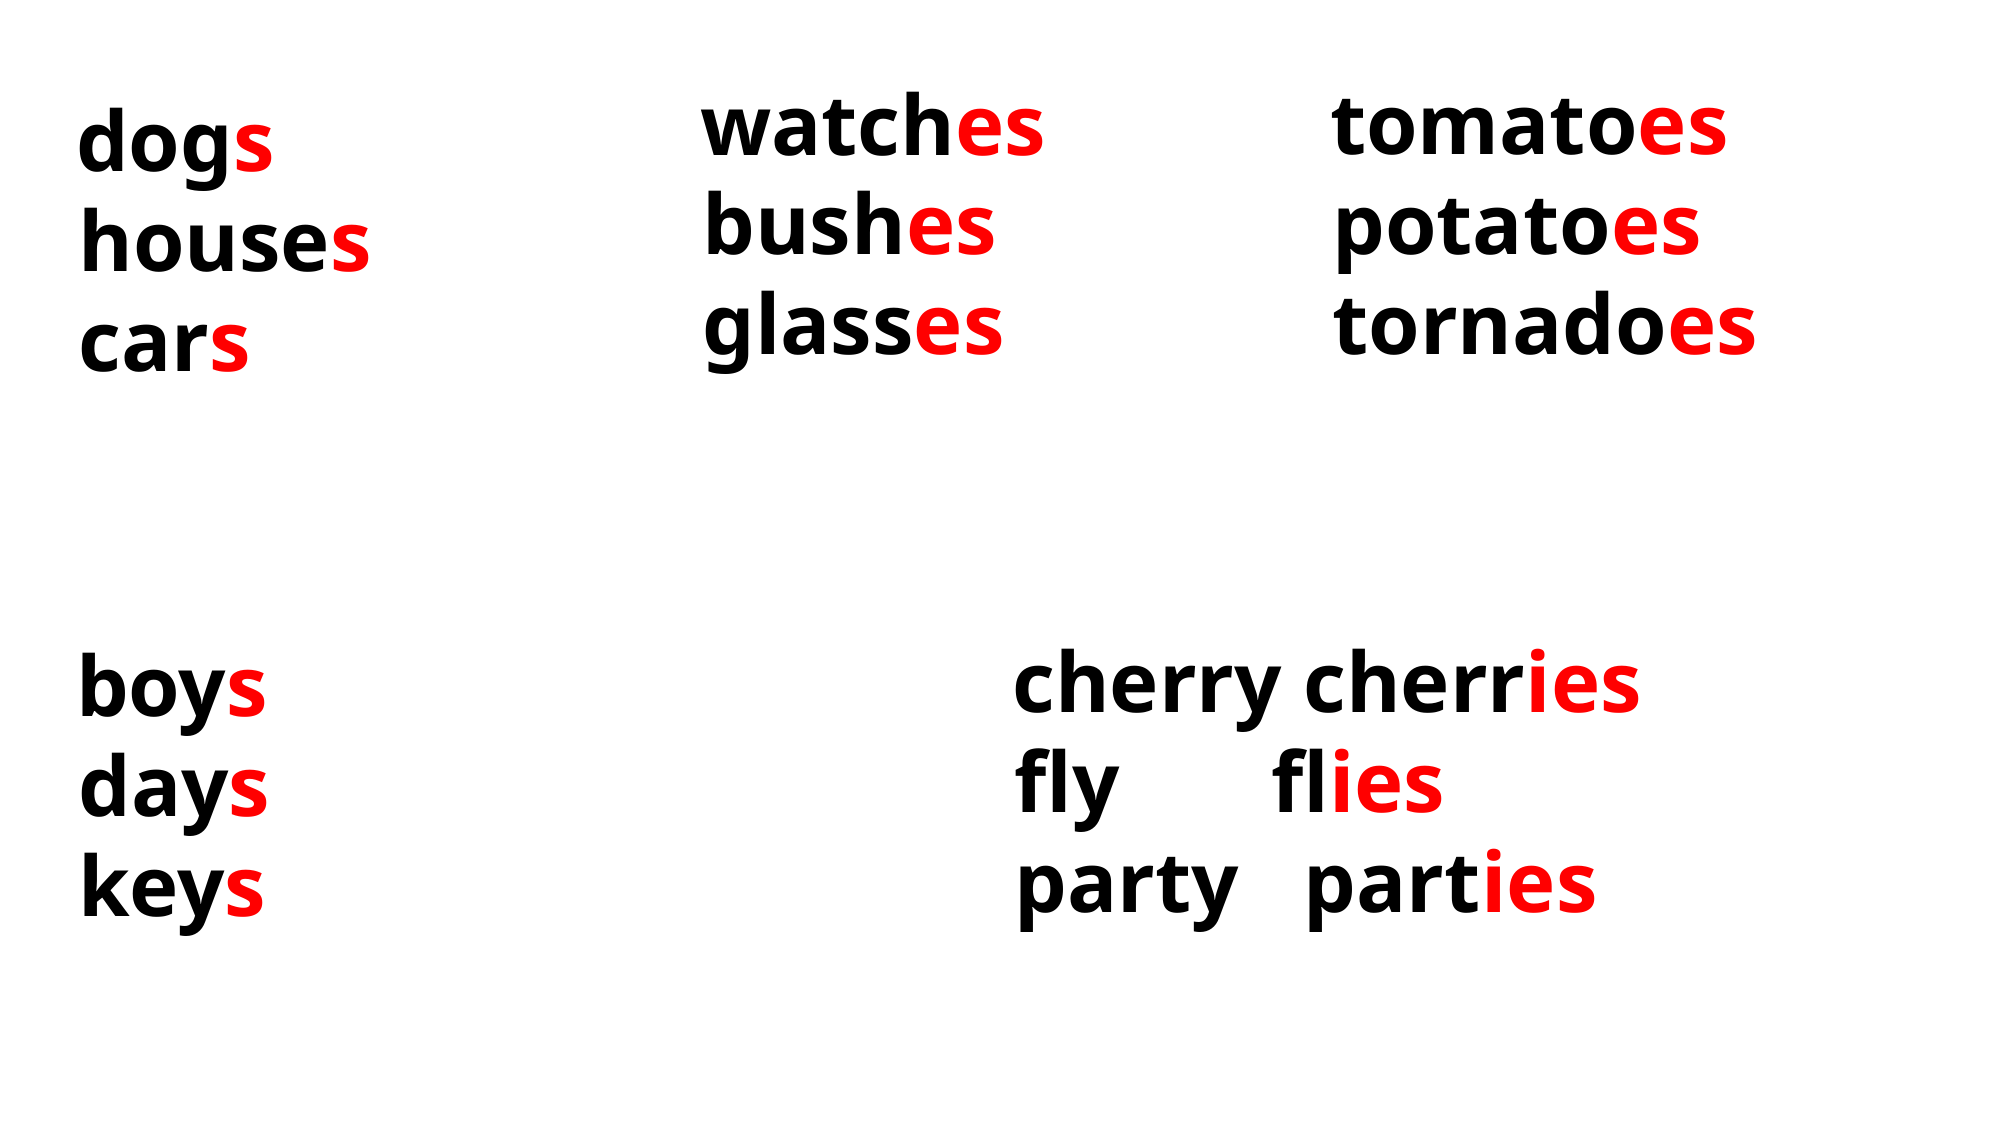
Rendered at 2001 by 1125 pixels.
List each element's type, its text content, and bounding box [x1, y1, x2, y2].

text_box boys days keys [41, 625, 417, 986]
text_box watches bushes glasses [665, 64, 1125, 424]
text_box cherry cherries fly flies party parties [978, 622, 1752, 982]
text_box dogs houses cars [41, 80, 417, 441]
text_box tomatoes potatoes tornadoes [1296, 64, 1824, 524]
